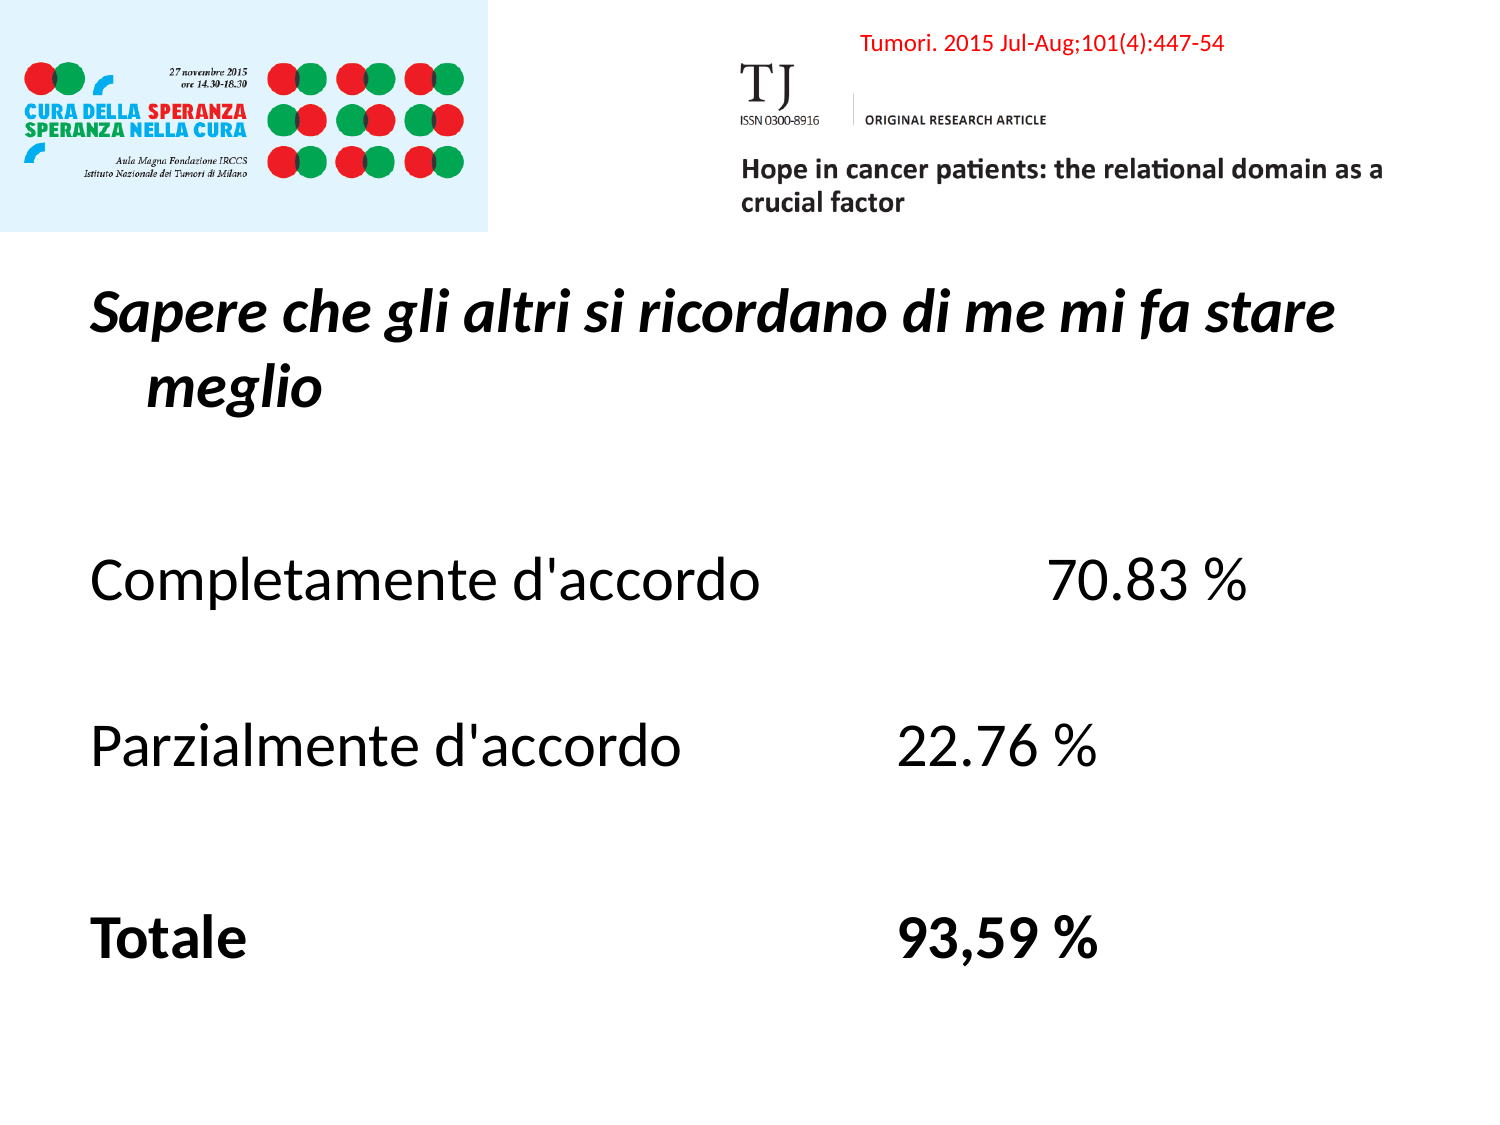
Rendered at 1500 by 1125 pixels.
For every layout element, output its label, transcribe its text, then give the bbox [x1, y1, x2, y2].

picture [725, 18, 1423, 221]
list Sapere che gli altri si ricordano di me mi fa stare meglio Completamente d'accordo 70.83 % Parzialmente d'accordo 22.76 % Totale 93,59 % [75, 262, 1425, 1005]
picture [0, 0, 488, 232]
